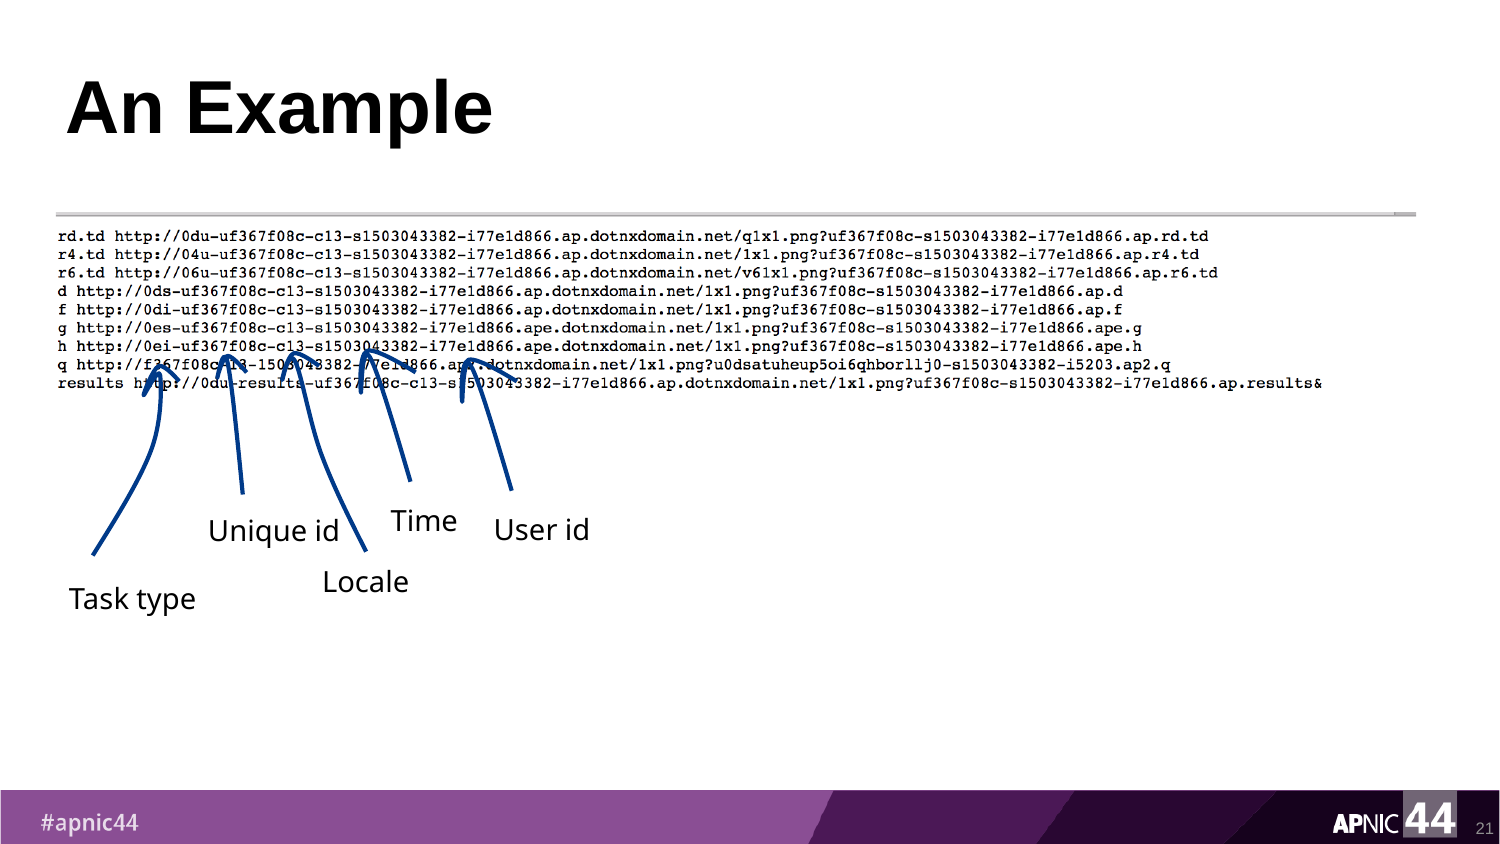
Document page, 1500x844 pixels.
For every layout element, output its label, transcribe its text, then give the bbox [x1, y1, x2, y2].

text_box [500, 460, 514, 492]
text_box Locale [307, 555, 425, 606]
text_box Task type [54, 573, 212, 624]
slide_number 21 [1446, 811, 1495, 839]
text_box [401, 460, 413, 483]
text_box [90, 460, 150, 557]
text_box [321, 460, 369, 553]
text_box Unique id [193, 504, 356, 555]
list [55, 212, 1417, 451]
text_box User id [478, 503, 606, 554]
text_box [237, 460, 245, 495]
title An Example [64, 33, 1436, 175]
text_box Time [375, 494, 474, 545]
